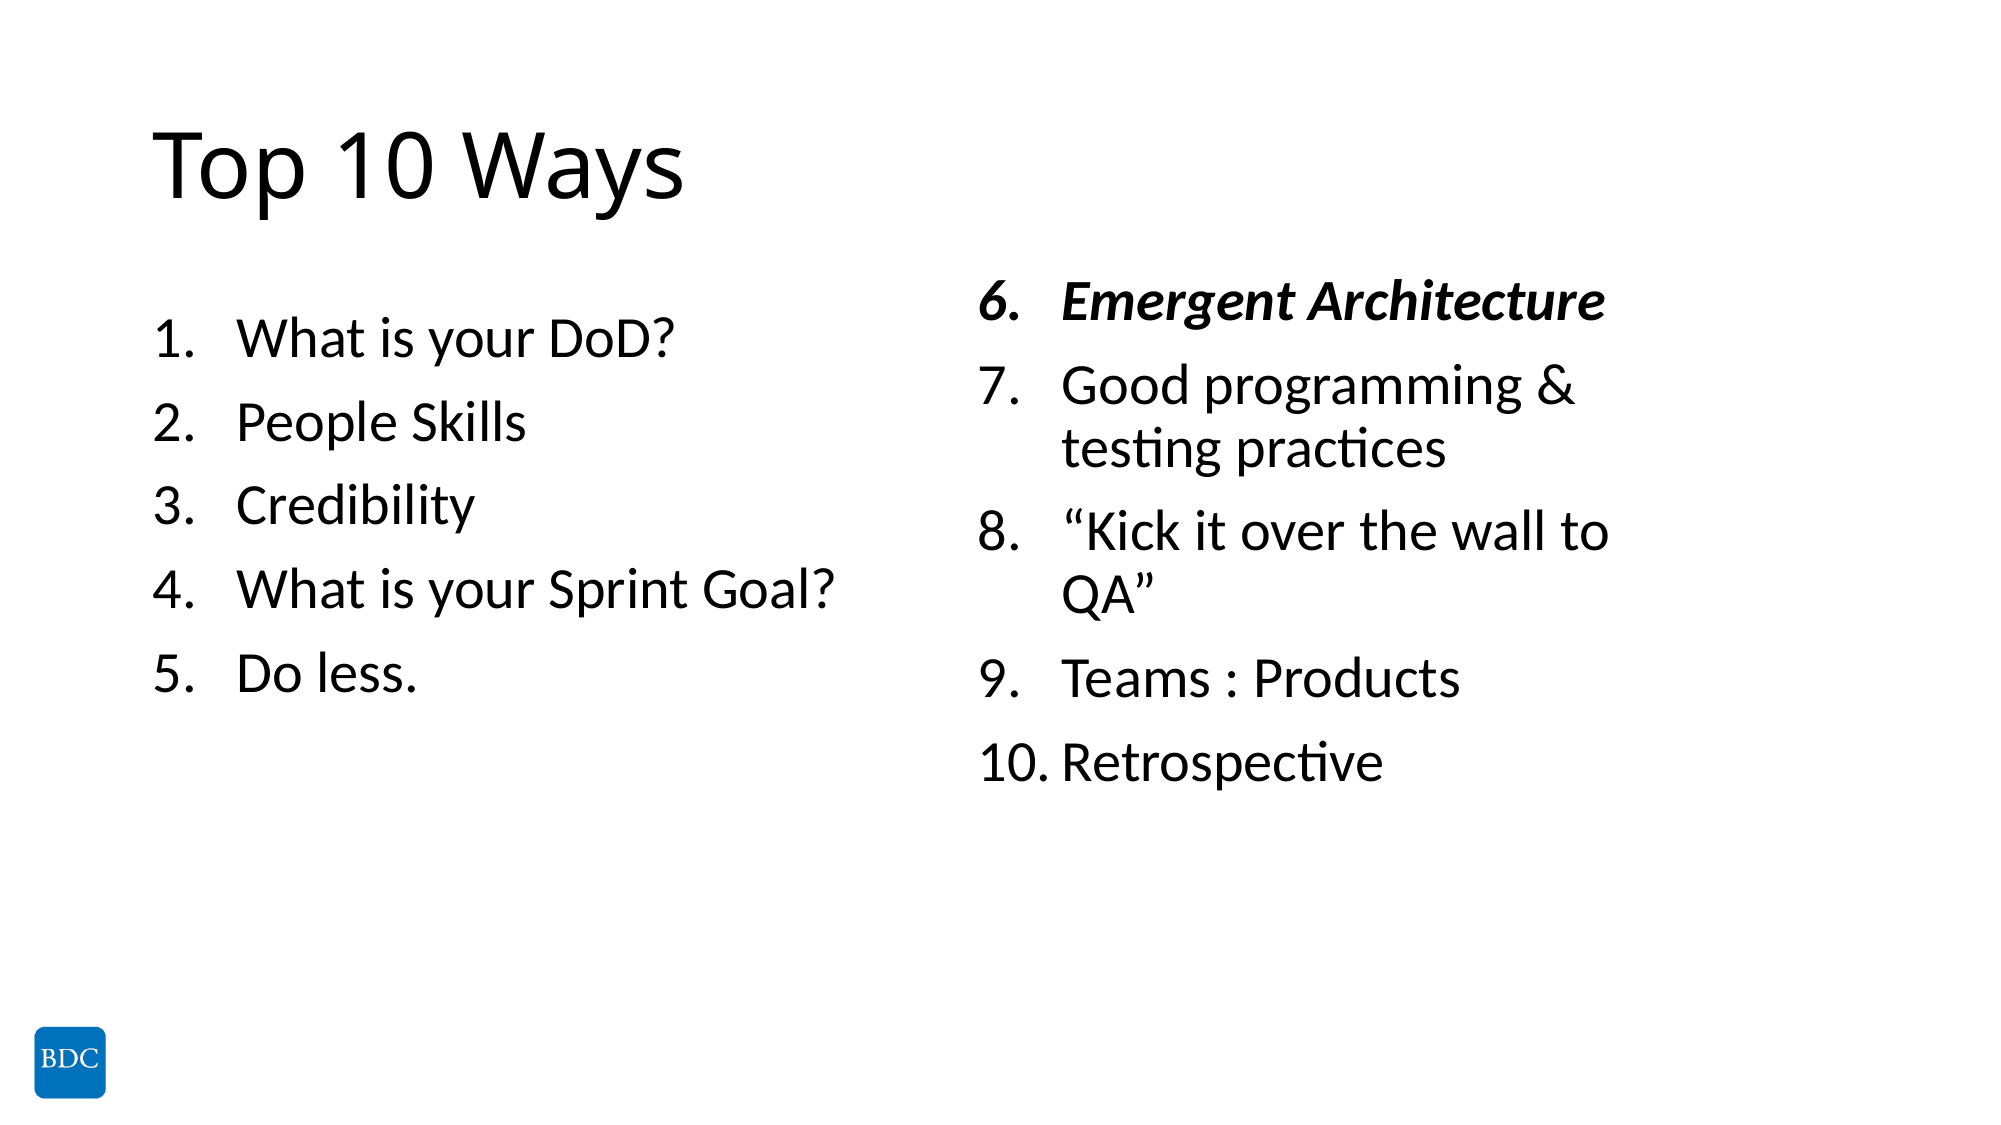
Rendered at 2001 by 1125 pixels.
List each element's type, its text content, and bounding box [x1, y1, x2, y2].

list Emergent Architecture Good programming & testing practices “Kick it over the wall to QA” Teams : Products Retrospective [962, 262, 1713, 988]
picture [24, 1012, 114, 1107]
title Top 10 Ways [137, 59, 1863, 278]
list What is your DoD? People Skills Credibility What is your Sprint Goal? Do less. [137, 299, 988, 1014]
